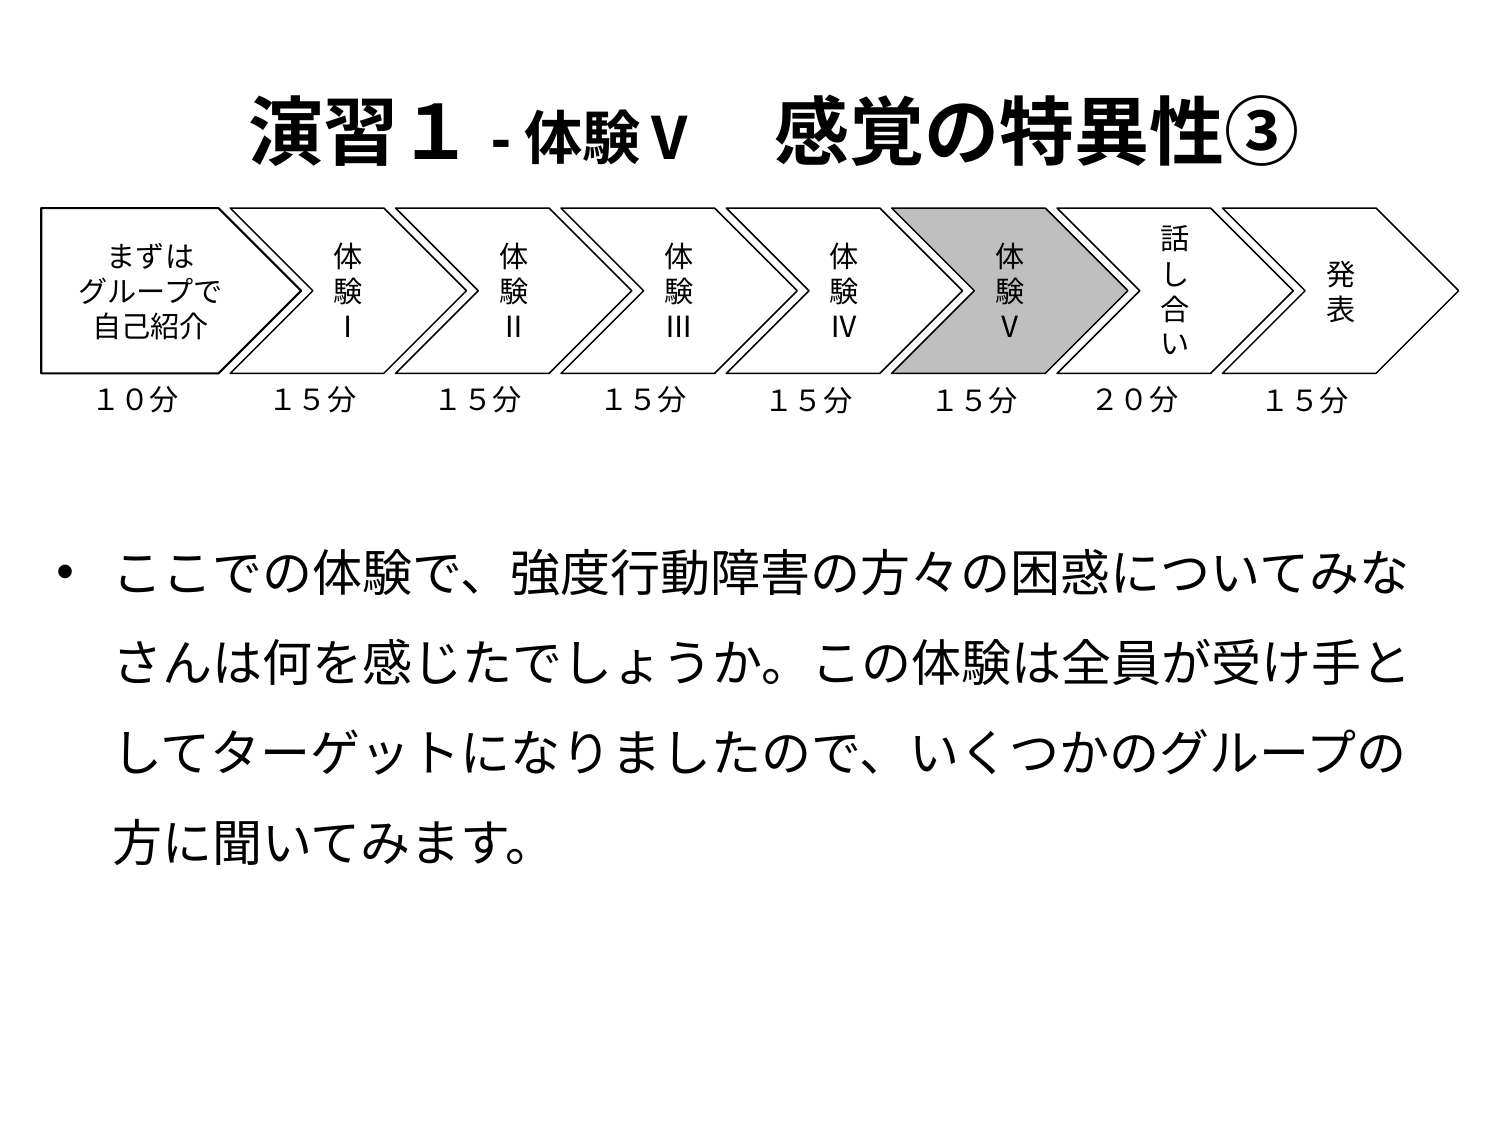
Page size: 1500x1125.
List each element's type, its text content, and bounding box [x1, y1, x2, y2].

text_box まずは グループで 自己紹介 [39, 205, 304, 376]
text_box 体験Ⅰ [228, 224, 469, 376]
list ここでの体験で、強度行動障害の方々の困惑についてみなさんは何を感じたでしょうか。この体験は全員が受け手としてターゲットになりましたので、いくつかのグループの方に聞いてみます。 [41, 503, 1459, 1057]
text_box １５分 [1246, 374, 1376, 425]
text_box １５分 [915, 374, 1046, 425]
text_box １５分 [749, 374, 880, 425]
text_box 体験Ⅴ [889, 224, 1130, 376]
text_box １５分 [584, 373, 715, 424]
text_box 発表 [1220, 224, 1461, 376]
text_box 体験Ⅱ [393, 224, 634, 376]
text_box 体験Ⅲ [559, 224, 800, 376]
text_box 体験Ⅳ [724, 224, 965, 376]
text_box １０分 [76, 373, 207, 424]
text_box １５分 [253, 373, 384, 424]
text_box 話し合い [1055, 224, 1296, 376]
text_box １５分 [419, 373, 550, 424]
text_box ２０分 [1075, 373, 1206, 424]
text_box 演習１-体験Ⅴ 感覚の特異性③ [98, 36, 1449, 224]
